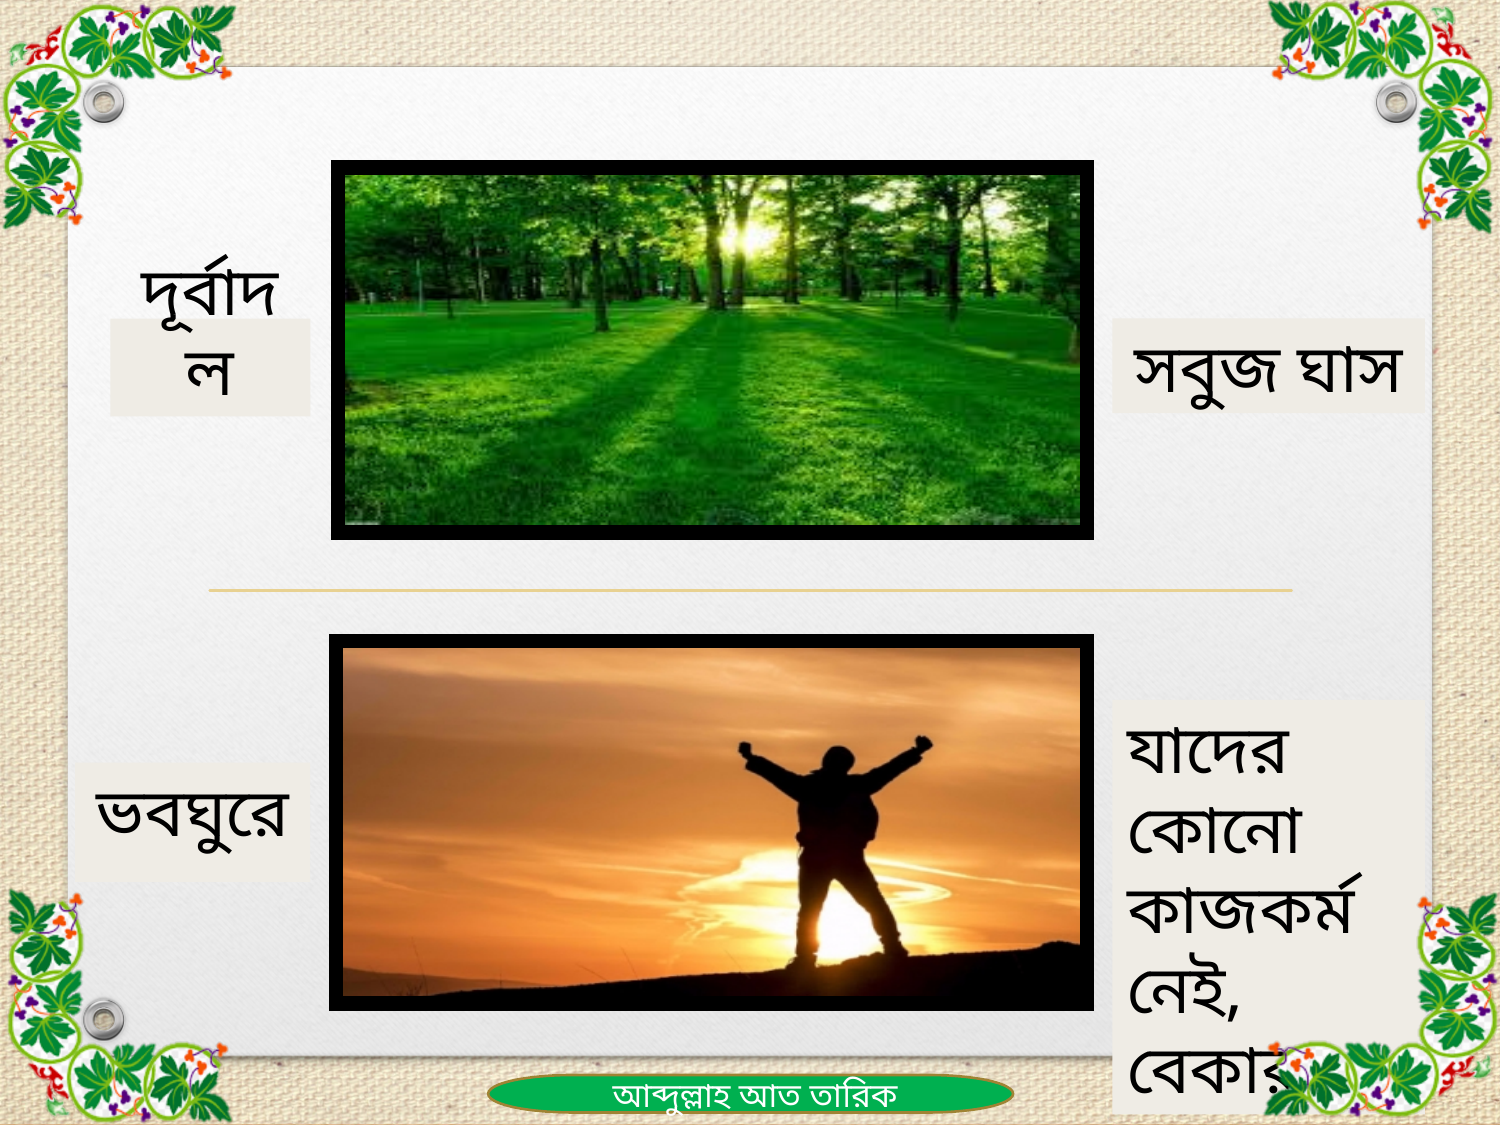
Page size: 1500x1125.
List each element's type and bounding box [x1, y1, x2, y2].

picture [345, 174, 1080, 526]
picture [342, 647, 1080, 997]
text_box [0, 0, 1500, 1125]
